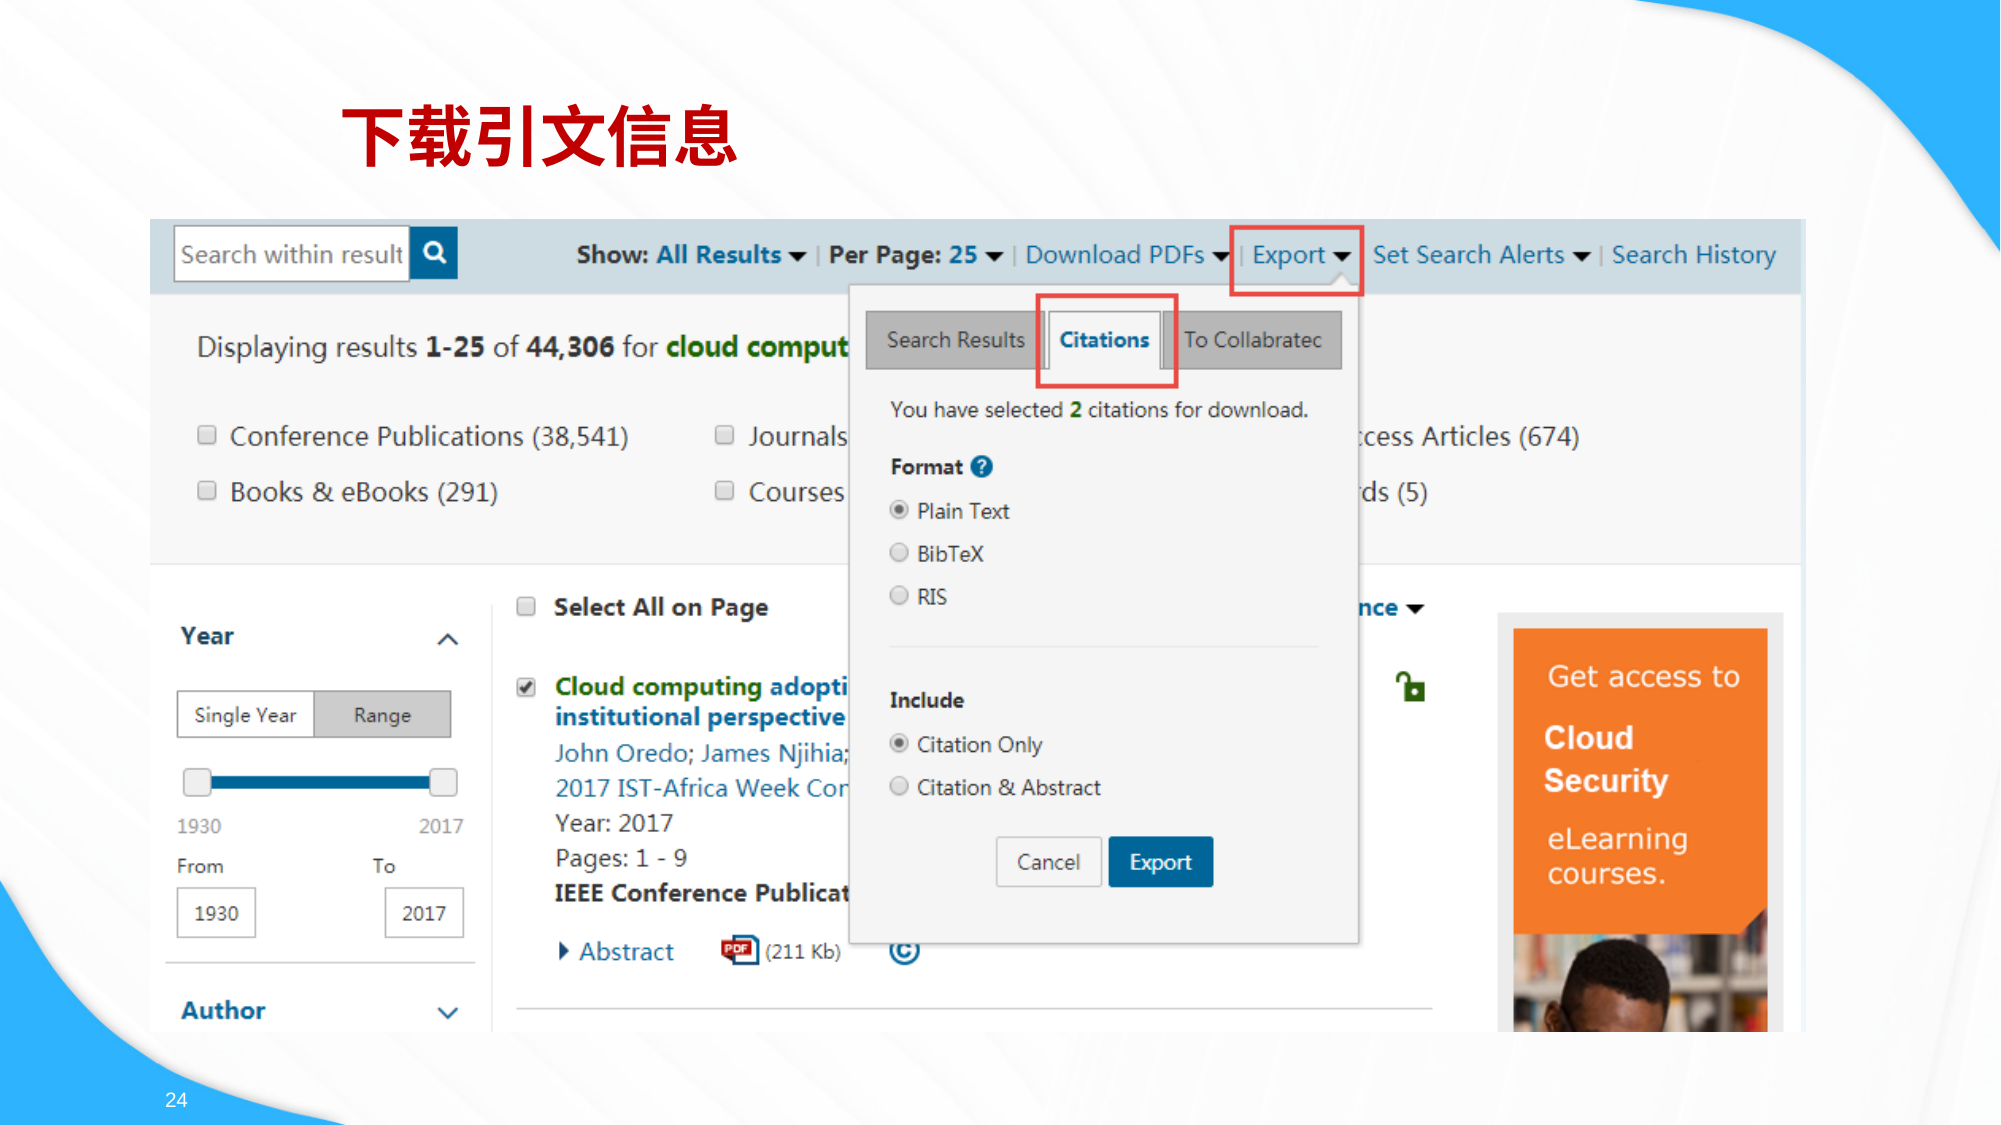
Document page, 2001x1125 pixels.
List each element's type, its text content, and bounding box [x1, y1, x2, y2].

picture [0, 0, 2001, 1125]
title 下载引文信息 [324, 87, 1651, 218]
slide_number 24 [149, 1079, 351, 1118]
